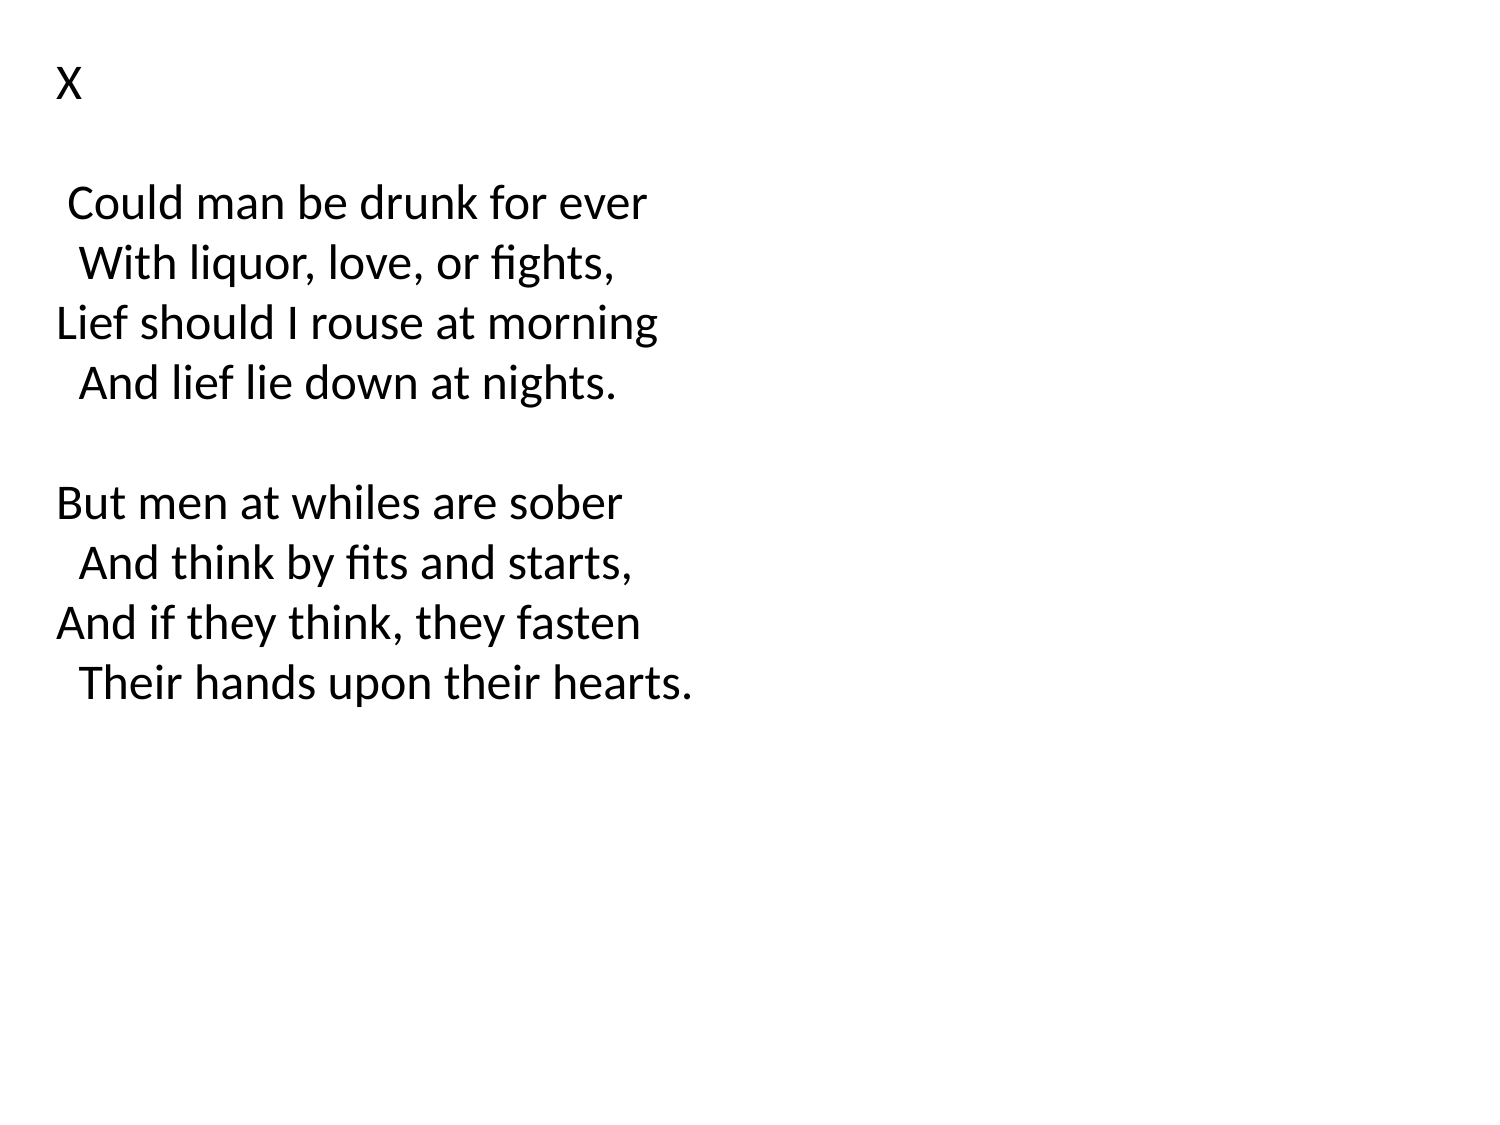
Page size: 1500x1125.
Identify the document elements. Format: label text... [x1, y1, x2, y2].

text_box X Could man be drunk for ever With liquor, love, or fights, Lief should I rouse at morning And lief lie down at nights. But men at whiles are sober And think by fits and starts, And if they think, they fasten Their hands upon their hearts. [41, 42, 1125, 718]
